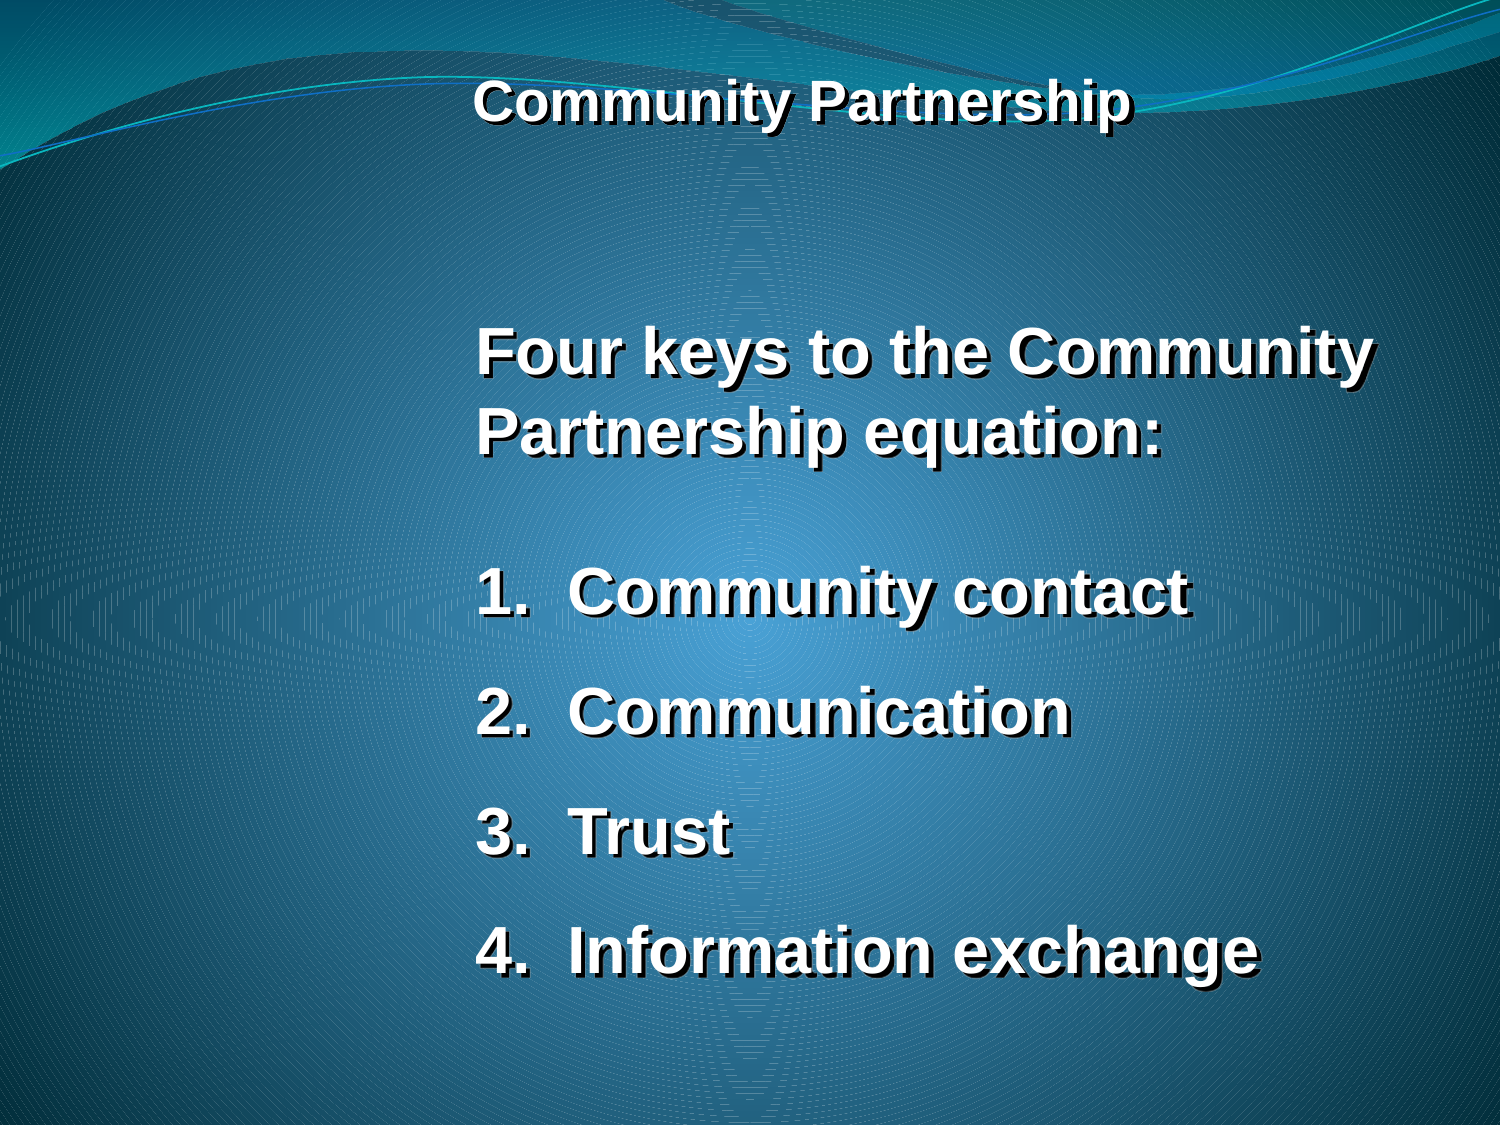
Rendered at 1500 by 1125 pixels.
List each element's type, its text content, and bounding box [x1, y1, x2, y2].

text_box Community Partnership [457, 55, 1388, 140]
text_box Four keys to the Community Partnership equation: 1. Community contact 2. Communication 3. Trust 4. Information exchange [460, 300, 1438, 995]
